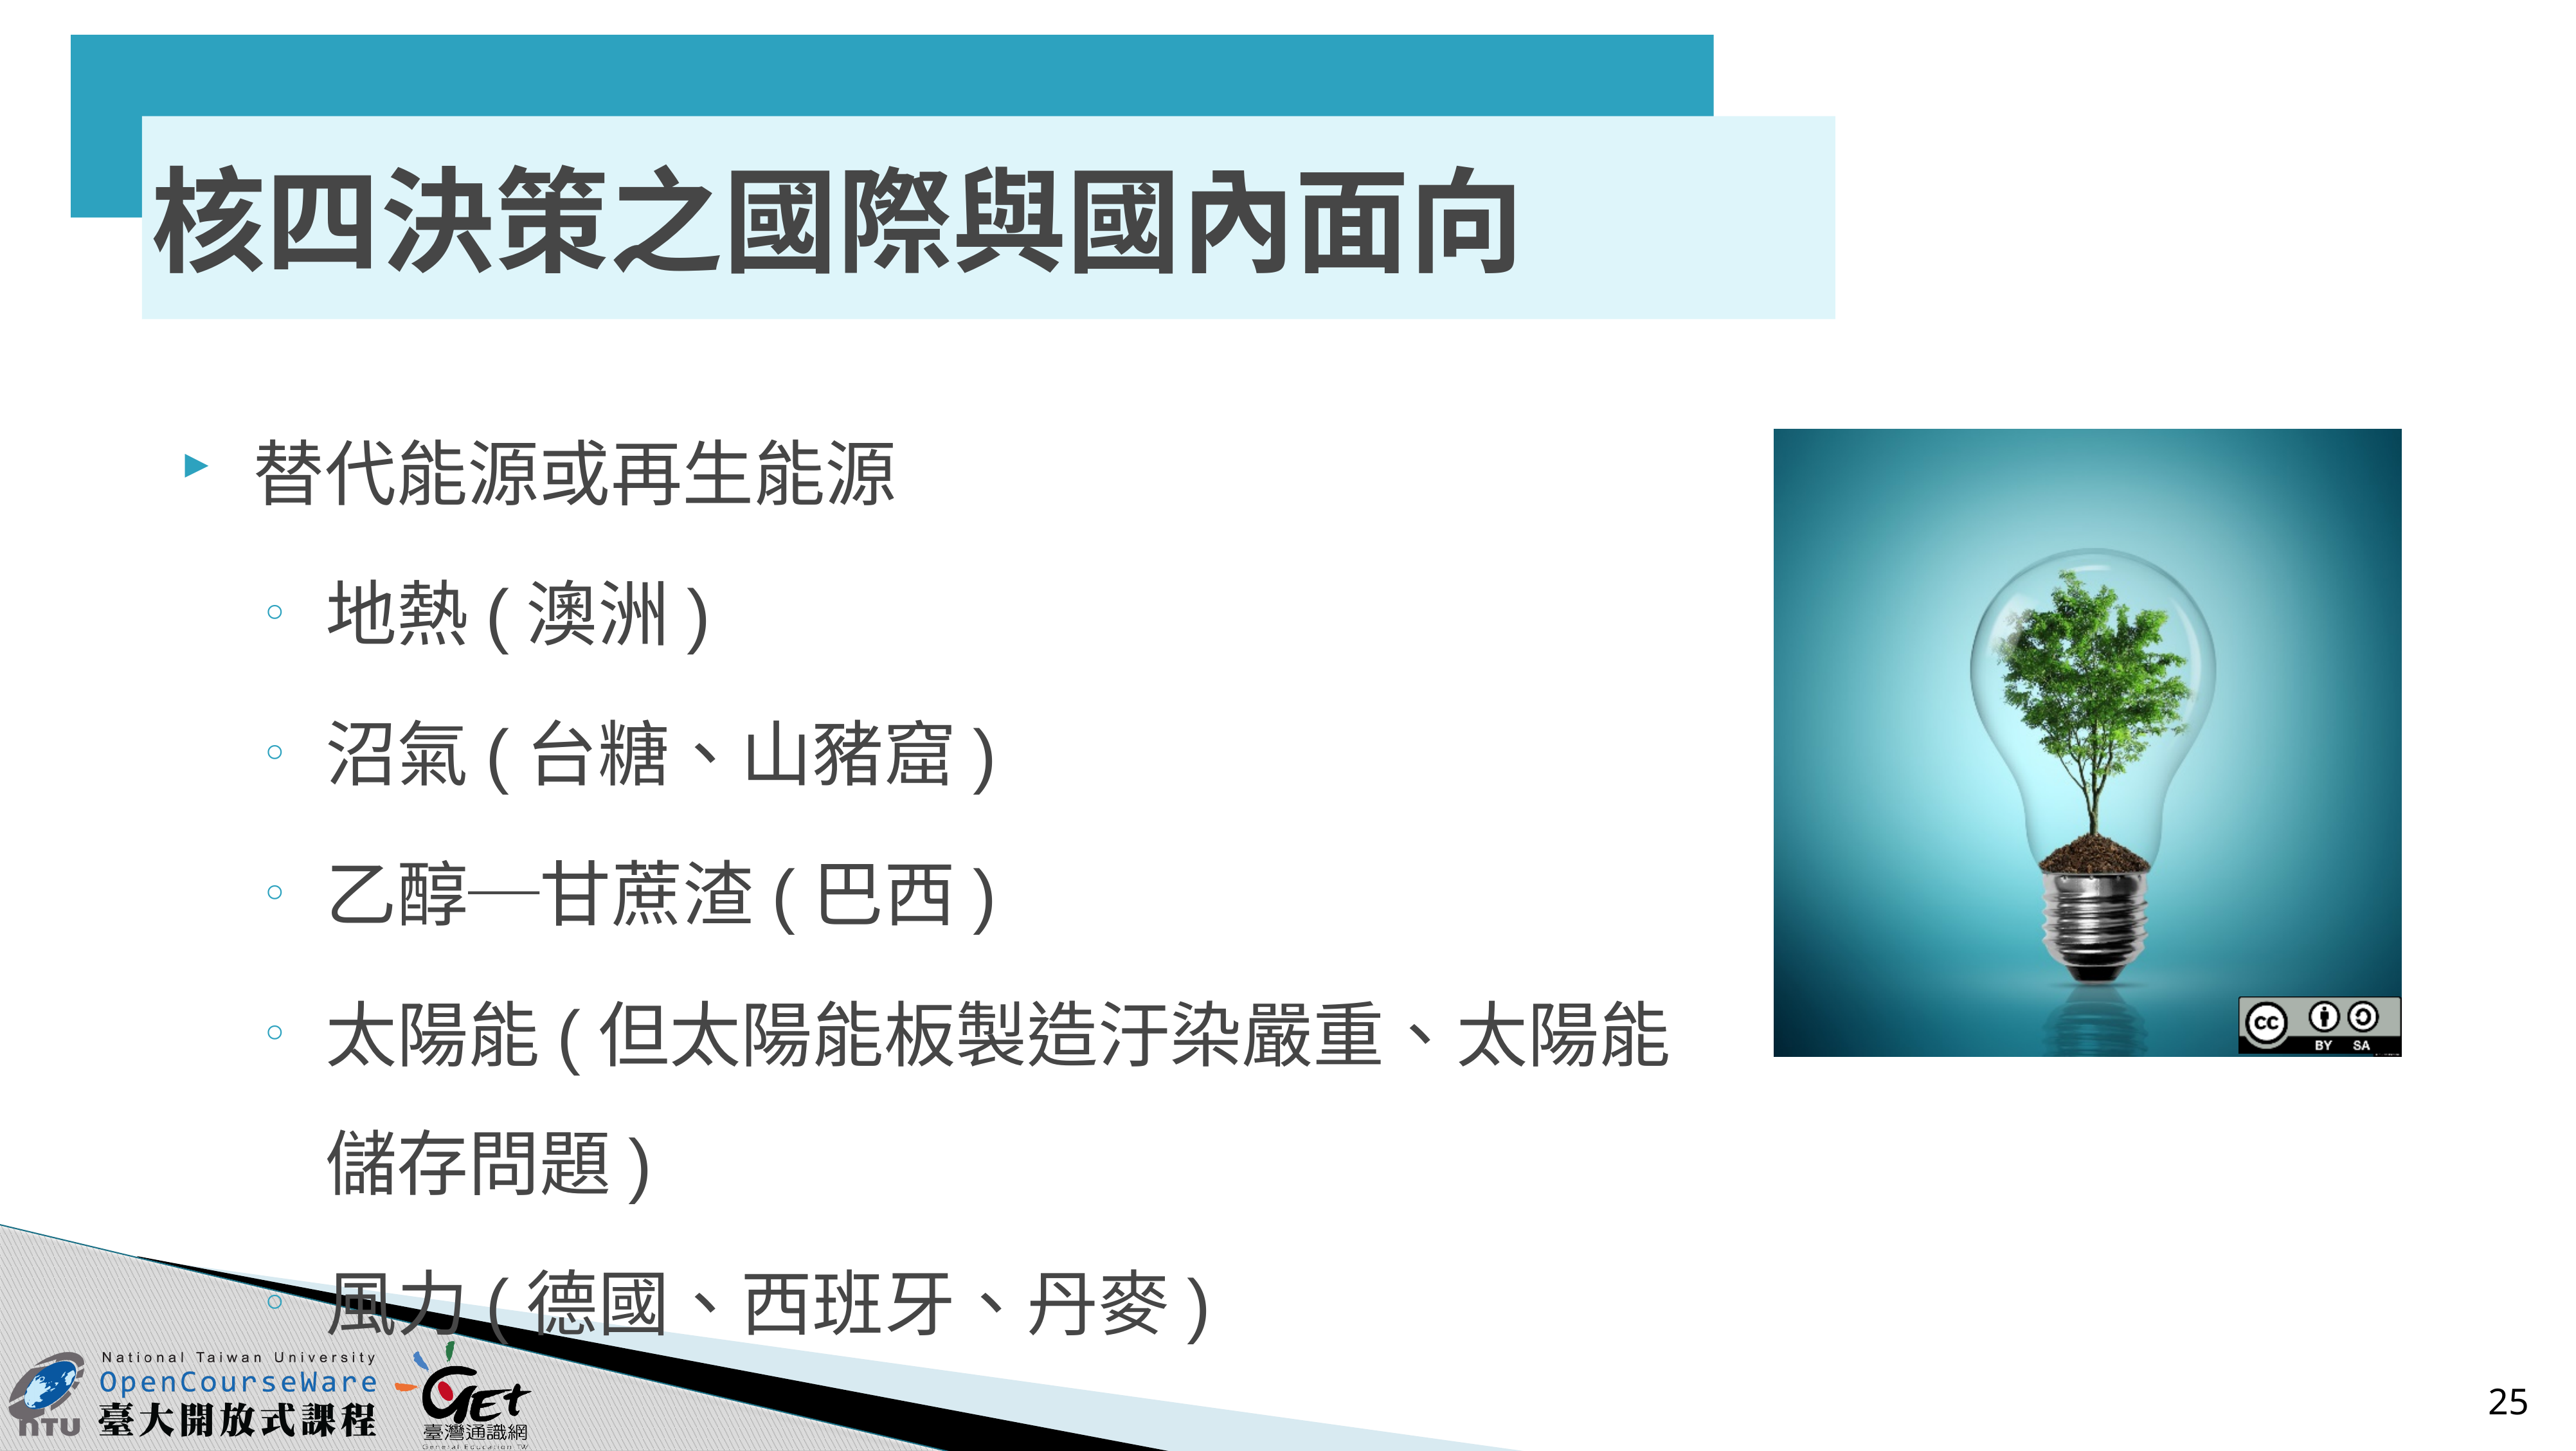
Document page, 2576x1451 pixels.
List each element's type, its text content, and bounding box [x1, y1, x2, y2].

title 核四決策之國際與國內面向 [141, 116, 1835, 320]
text_box 替代能源或再生能源 地熱(澳洲) 沼氣(台糖、山豬窟) 乙醇─甘蔗渣(巴西) 太陽能(但太陽能板製造汙染嚴重、太陽能儲存問題) 風力(德國、西班牙、丹麥) [140, 380, 1683, 1349]
slide_number 25 [2435, 1355, 2539, 1433]
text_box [1773, 429, 2402, 1057]
picture [0, 1332, 541, 1451]
